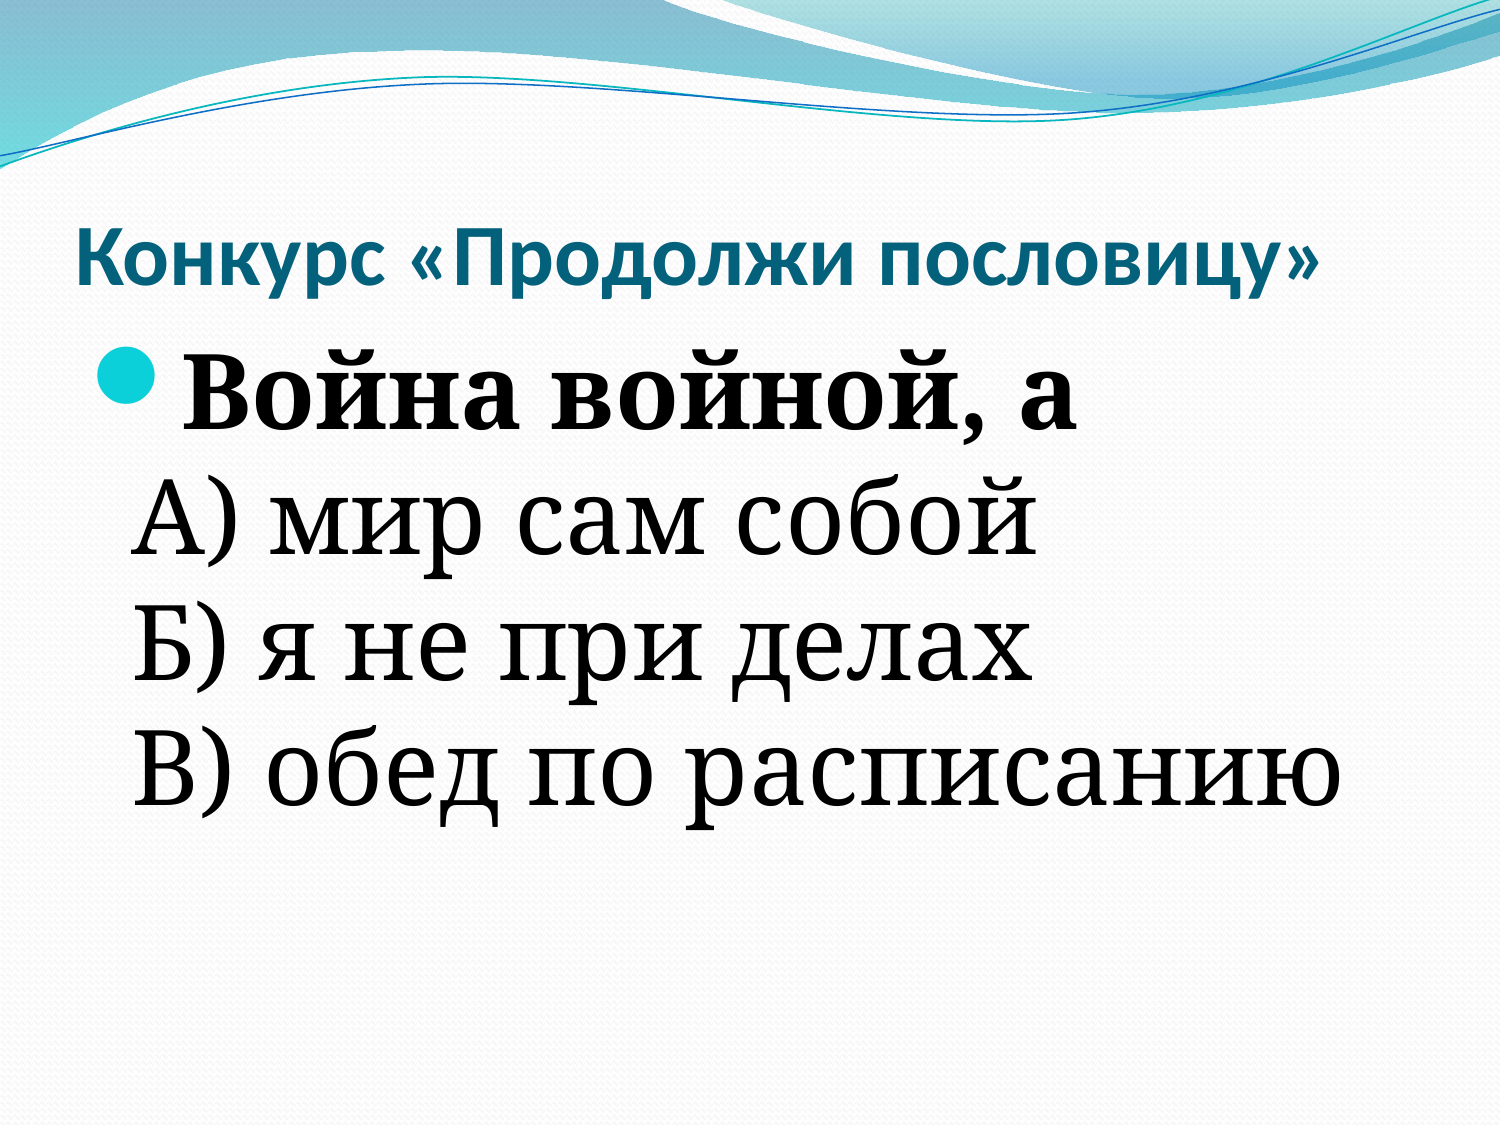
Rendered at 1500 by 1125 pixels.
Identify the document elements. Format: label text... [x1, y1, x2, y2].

title Конкурс «Продолжи пословицу» [75, 115, 1425, 303]
list Война войной, а А) мир сам собой Б) я не при делах В) обед по расписанию [75, 317, 1425, 1038]
